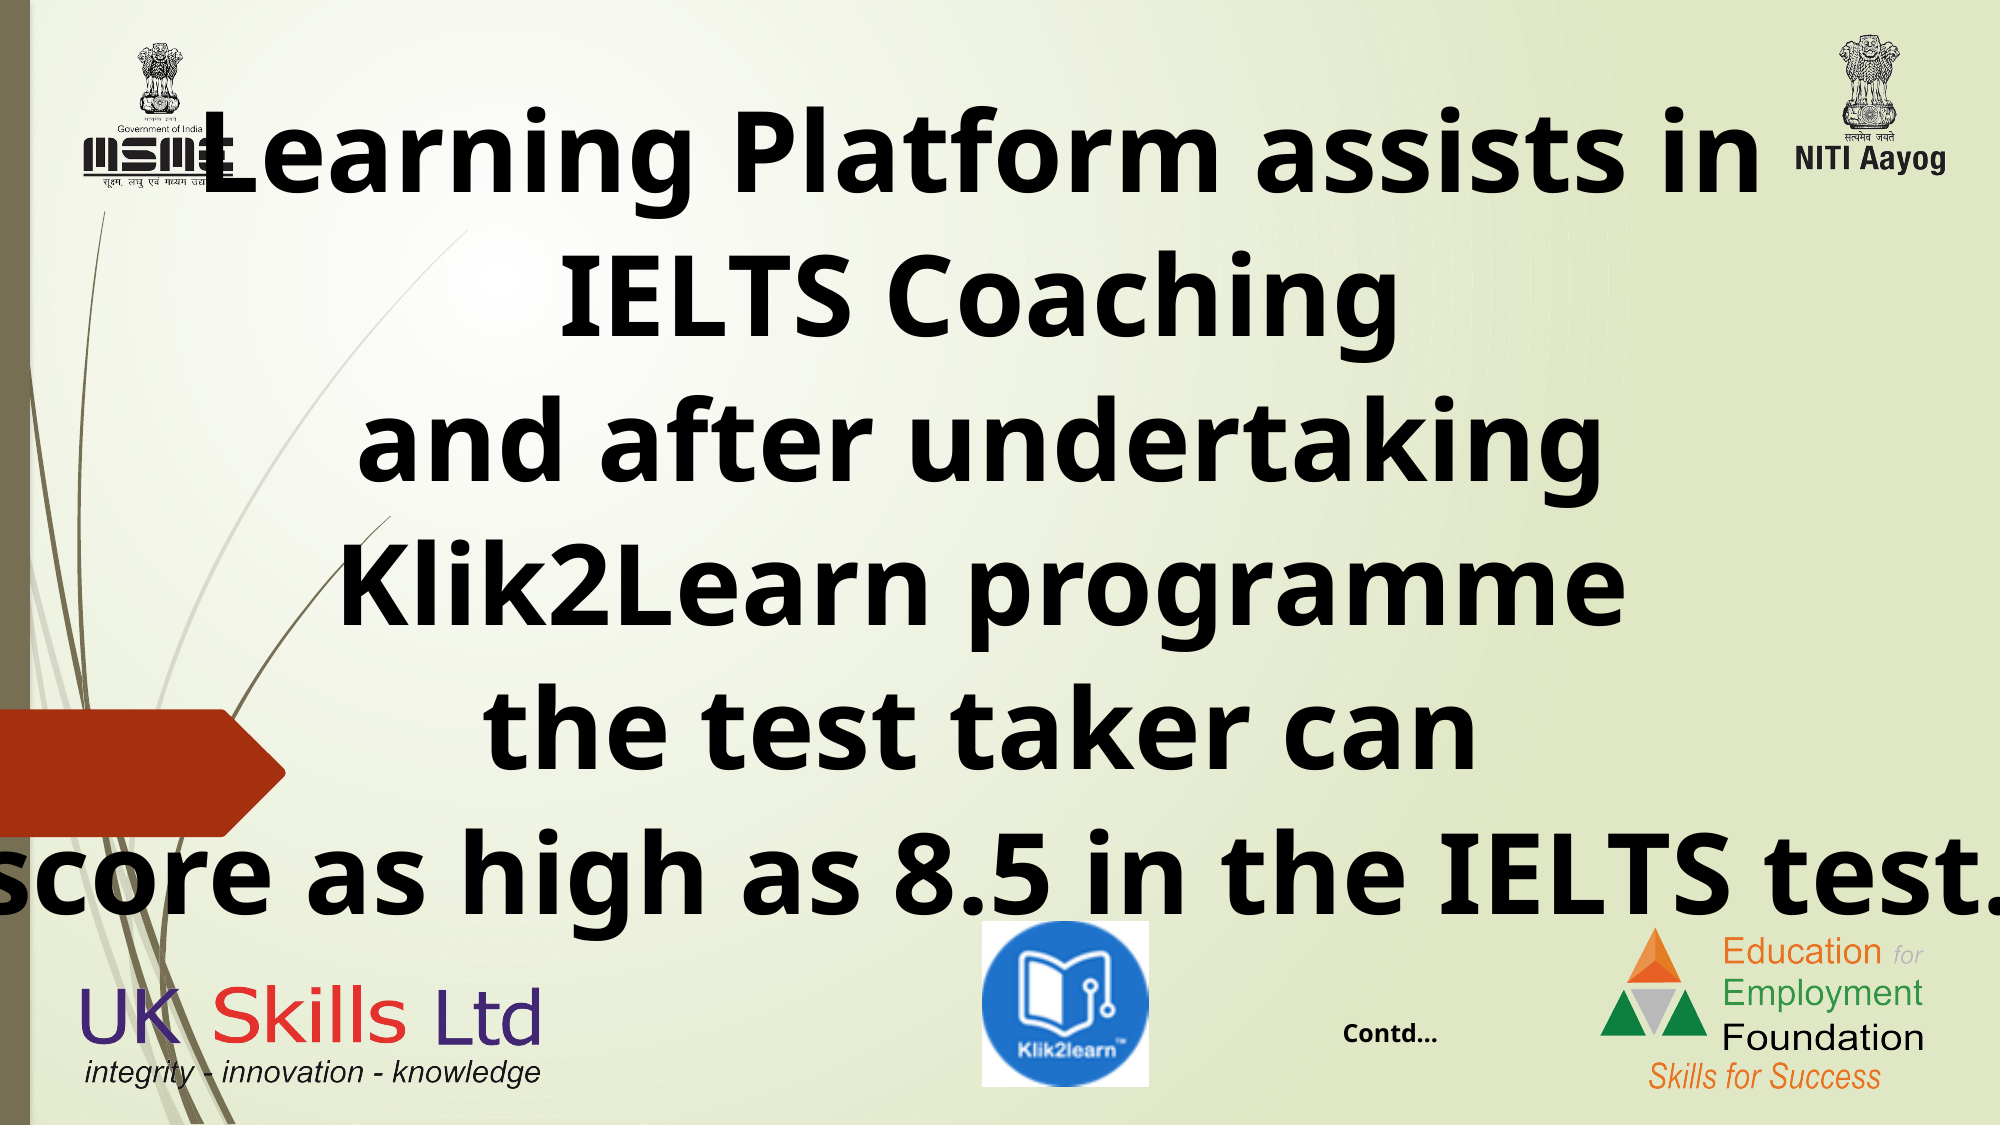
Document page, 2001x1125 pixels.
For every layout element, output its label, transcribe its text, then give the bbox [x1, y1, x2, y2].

picture [1599, 927, 1924, 1090]
picture [982, 920, 1149, 1087]
text_box Learning Platform assists in IELTS Coaching and after undertaking Klik2Learn programme the test taker can score as high as 8.5 in the IELTS test. [0, 62, 2000, 945]
picture [76, 35, 241, 199]
text_box Contd… [1252, 1008, 1585, 1056]
picture [76, 985, 541, 1090]
picture [1786, 27, 1951, 180]
